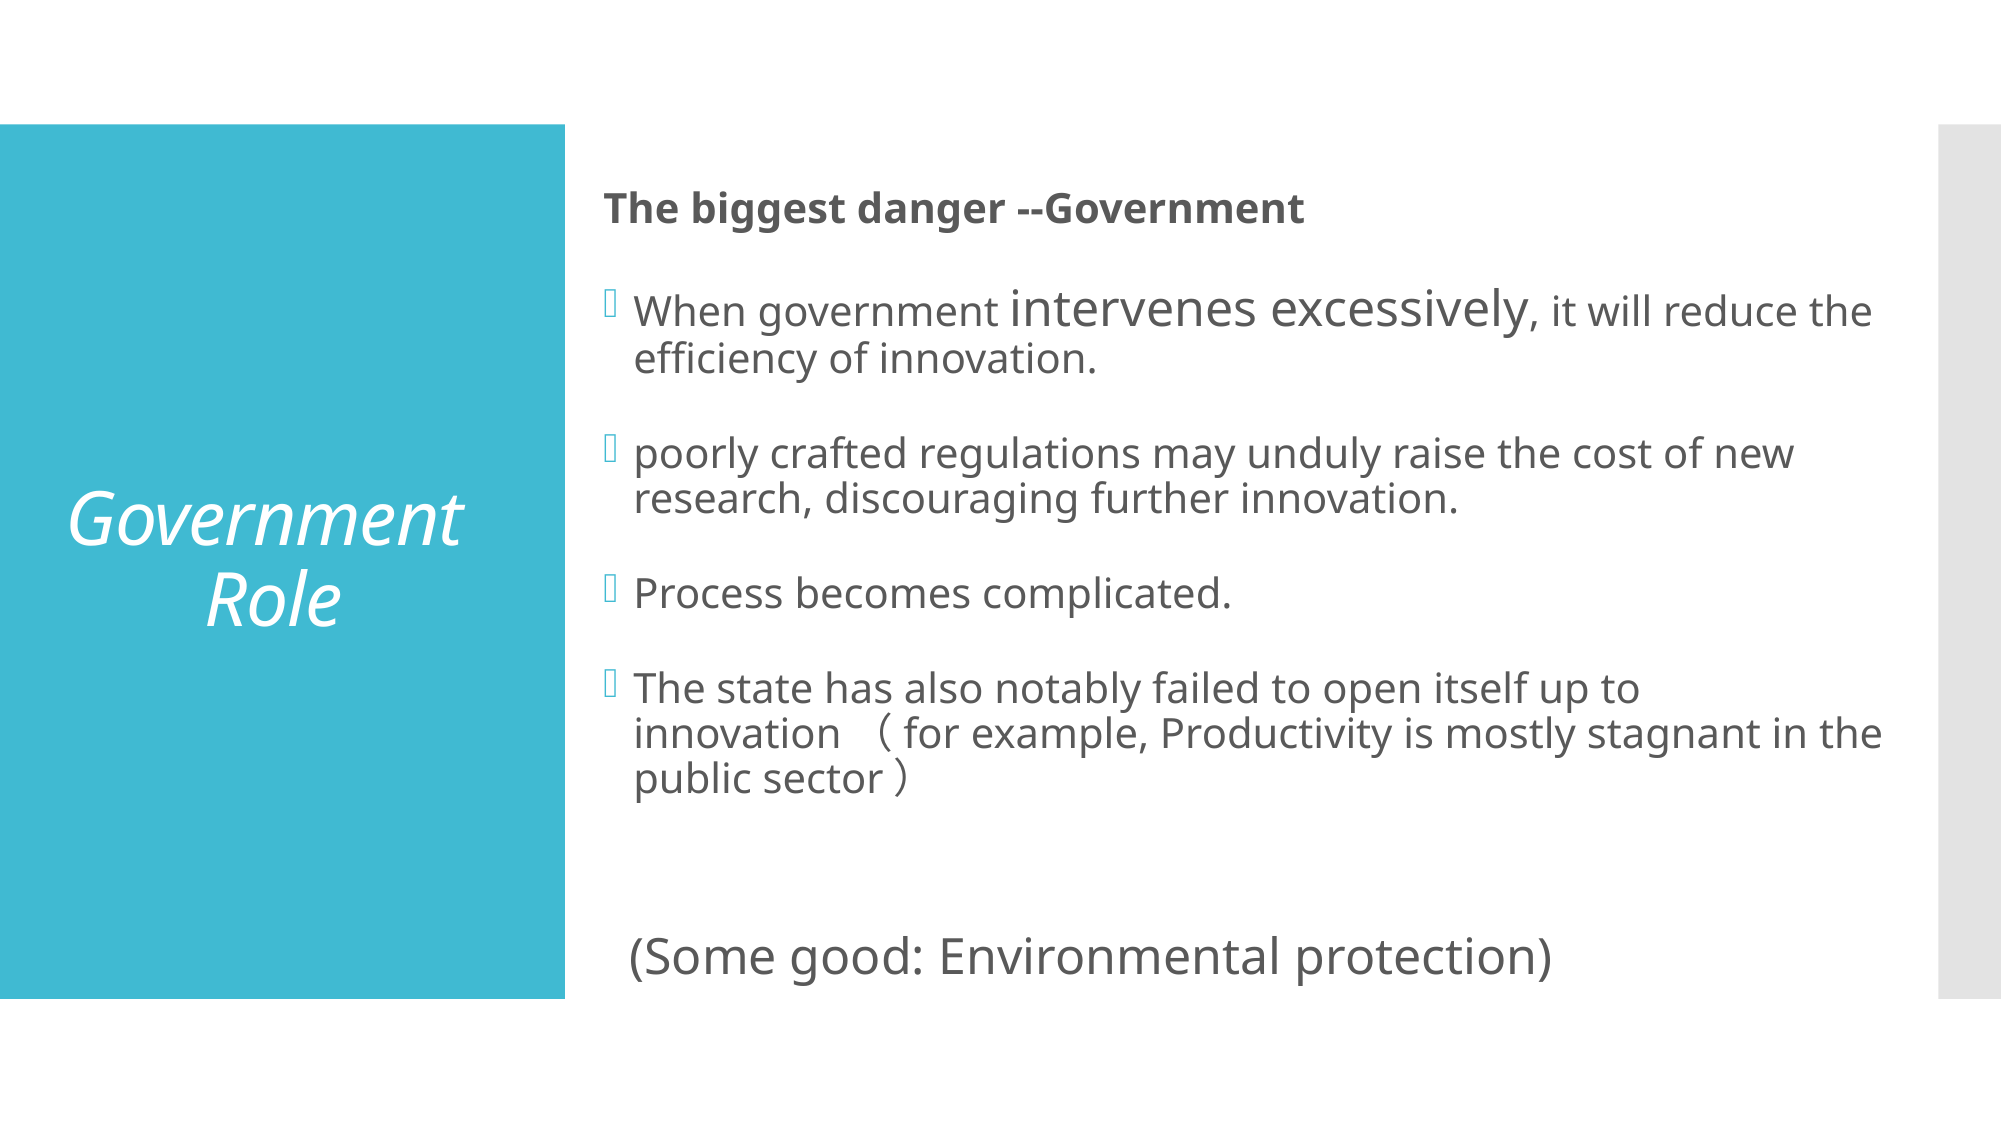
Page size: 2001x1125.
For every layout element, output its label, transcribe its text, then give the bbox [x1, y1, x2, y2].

title Government Role [19, 219, 528, 905]
list The biggest danger --Government When government intervenes excessively, it will reduce the efficiency of innovation. poorly crafted regulations may unduly raise the cost of new research, discouraging further innovation. Process becomes complicated. The state has also notably failed to open itself up to innovation（for example, Productivity is mostly stagnant in the public sector） (Some good: Environmental protection) [588, 85, 1919, 1088]
